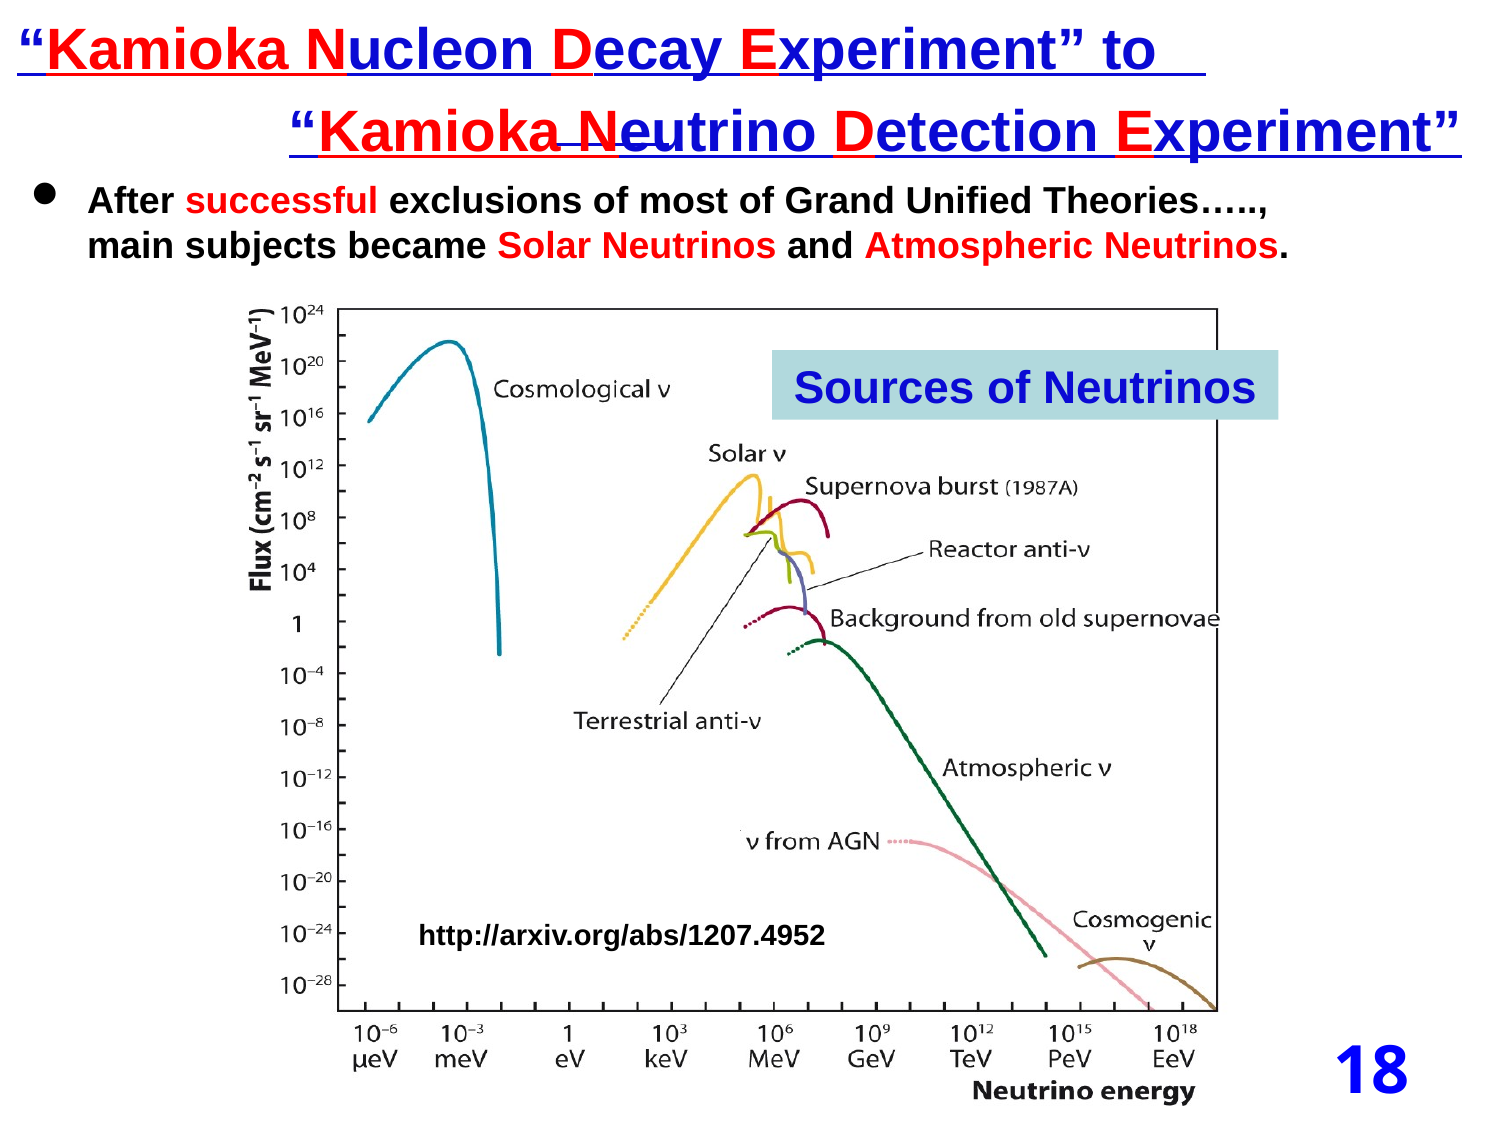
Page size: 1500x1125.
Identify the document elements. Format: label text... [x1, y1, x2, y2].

text_box 18 [1074, 1042, 1425, 1103]
text_box [210, 295, 1239, 1106]
text_box “Kamioka Nucleon Decay Experiment” to [0, 3, 1224, 159]
text_box After successful exclusions of most of Grand Unified Theories….., main subjects became Solar Neutrinos and Atmospheric Neutrinos. [16, 168, 1472, 274]
text_box http://arxiv.org/abs/1207.4952 [403, 909, 873, 959]
text_box “Kamioka Neutrino Detection Experiment” [265, 86, 1486, 171]
text_box Sources of Neutrinos [772, 350, 1279, 420]
